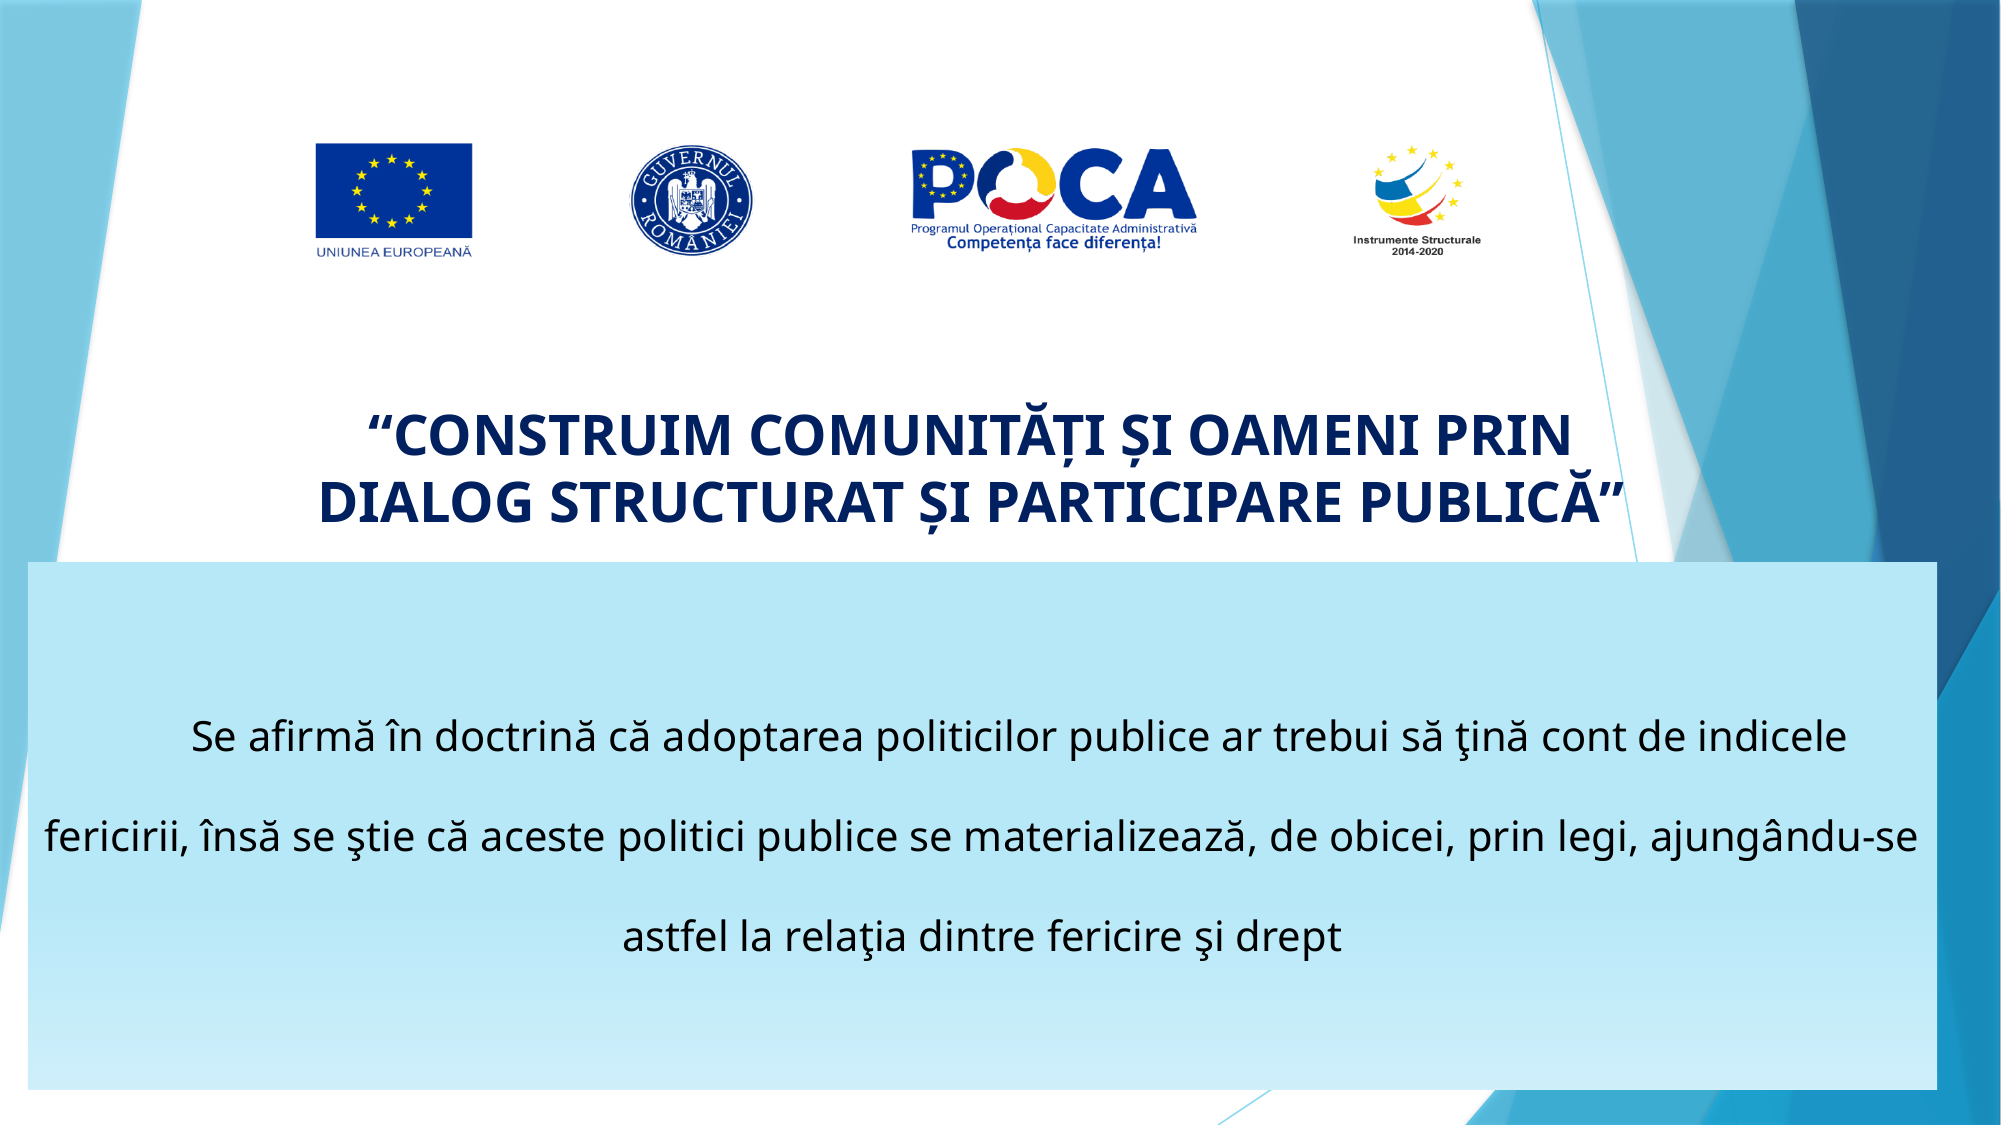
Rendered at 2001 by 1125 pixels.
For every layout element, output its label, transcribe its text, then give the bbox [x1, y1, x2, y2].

title “CONSTRUIM COMUNITĂȚI ȘI OAMENI PRIN DIALOG STRUCTURAT ȘI PARTICIPARE PUBLICĂ” [293, 332, 1649, 542]
subtitle Se afirmă în doctrină că adoptarea politicilor publice ar trebui să ţină cont de indicele fericirii, însă se ştie că aceste politici publice se materializează, de obicei, prin legi, ajungându-se astfel la relaţia dintre fericire şi drept [27, 562, 1938, 1090]
picture [314, 142, 1482, 258]
